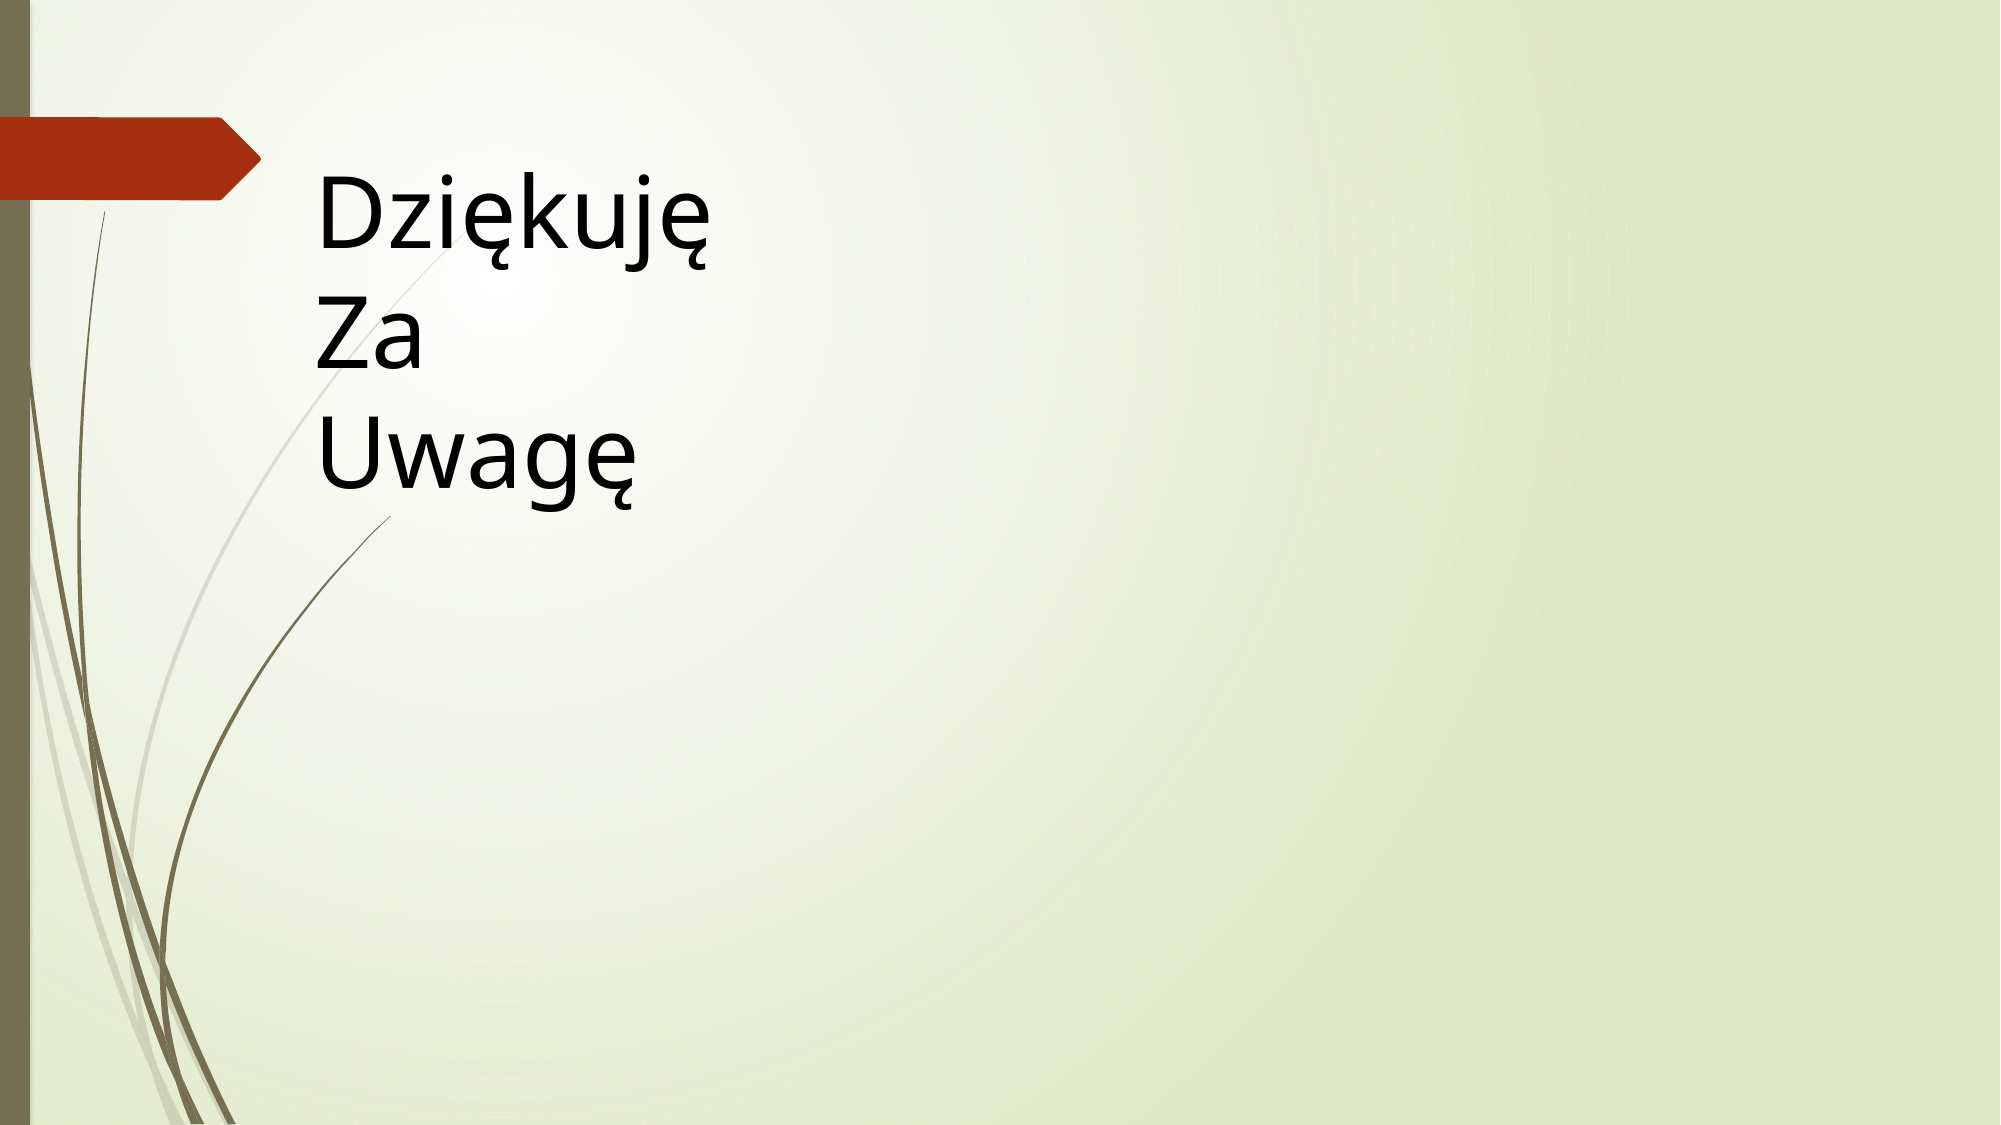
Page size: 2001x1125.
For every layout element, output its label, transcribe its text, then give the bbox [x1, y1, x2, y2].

text_box Dziękuję Za Uwagę [300, 141, 1773, 517]
